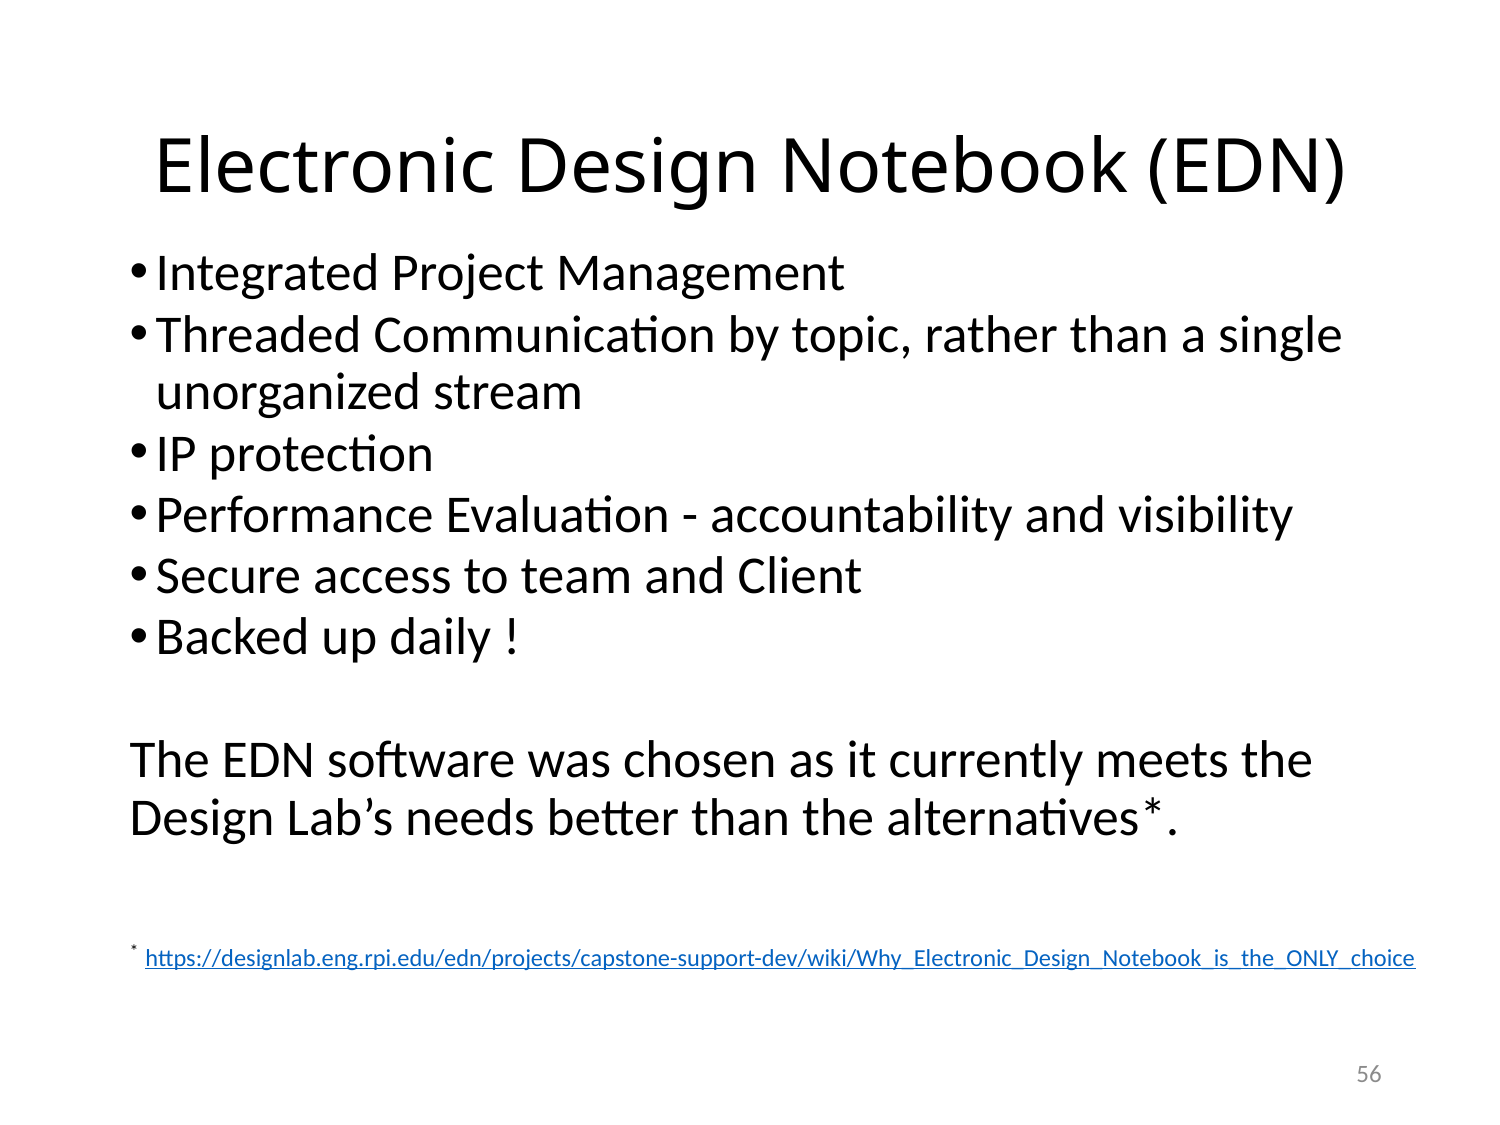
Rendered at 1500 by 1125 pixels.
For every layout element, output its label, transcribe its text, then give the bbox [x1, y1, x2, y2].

list Integrated Project Management Threaded Communication by topic, rather than a single unorganized stream IP protection Performance Evaluation - accountability and visibility Secure access to team and Client Backed up daily ! The EDN software was chosen as it currently meets the Design Lab’s needs better than the alternatives*. * https://designlab.eng.rpi.edu/edn/projects/capstone-support-dev/wiki/Why_Electronic_Design_Notebook_is_the_ONLY_choice [62, 237, 1450, 1013]
slide_number 56 [1059, 1042, 1397, 1103]
title Electronic Design Notebook (EDN) [103, 59, 1397, 237]
